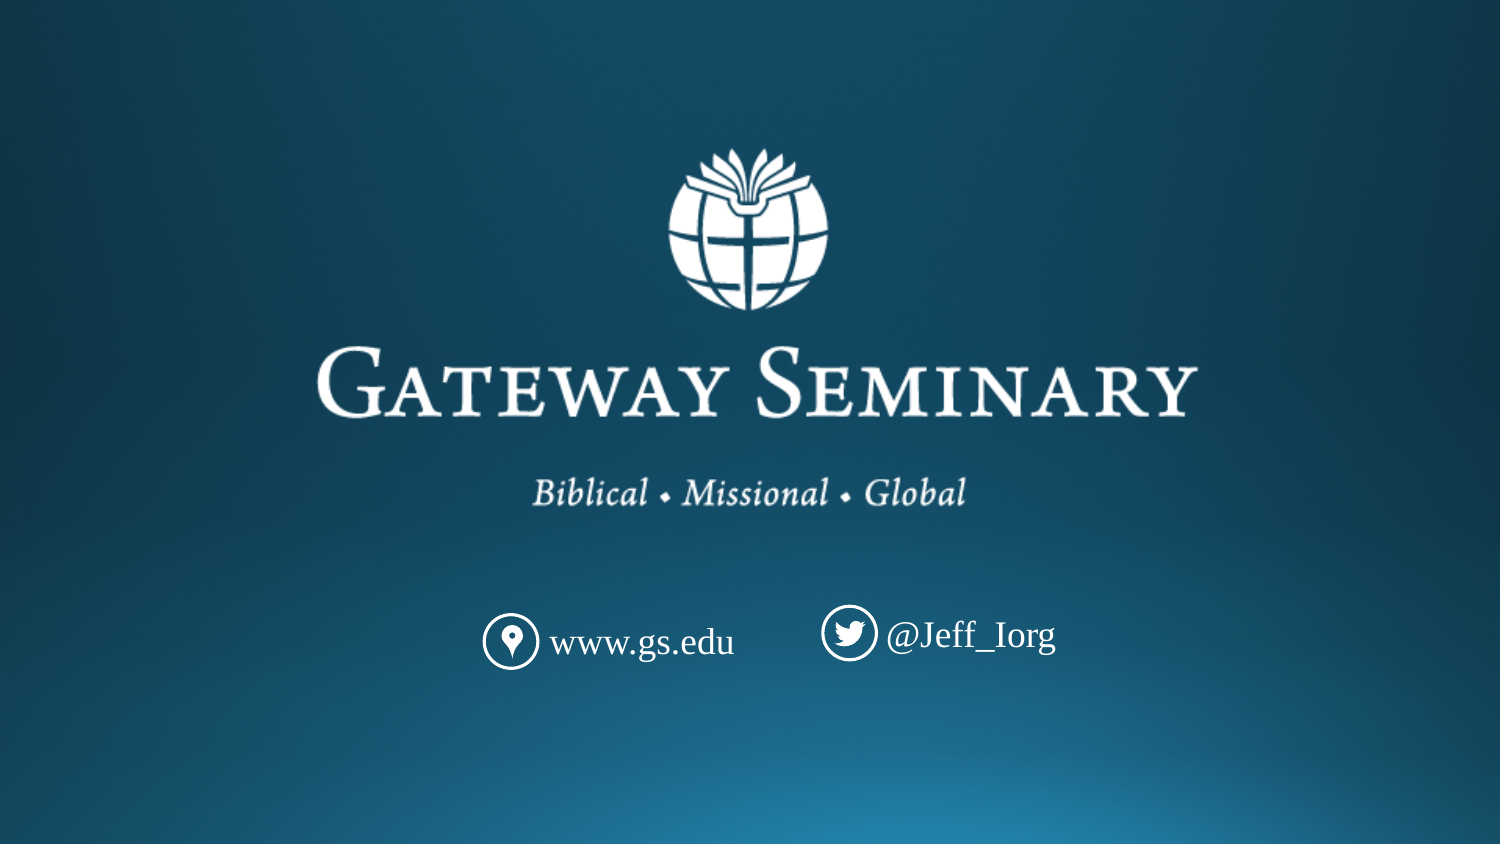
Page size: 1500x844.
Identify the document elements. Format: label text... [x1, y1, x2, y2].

text_box www.gs.edu [534, 609, 750, 670]
text_box [501, 624, 524, 659]
text_box [834, 620, 866, 647]
text_box @Jeff_Iorg [871, 603, 1072, 663]
text_box [822, 606, 877, 660]
text_box [484, 614, 538, 669]
picture [0, 0, 1500, 844]
